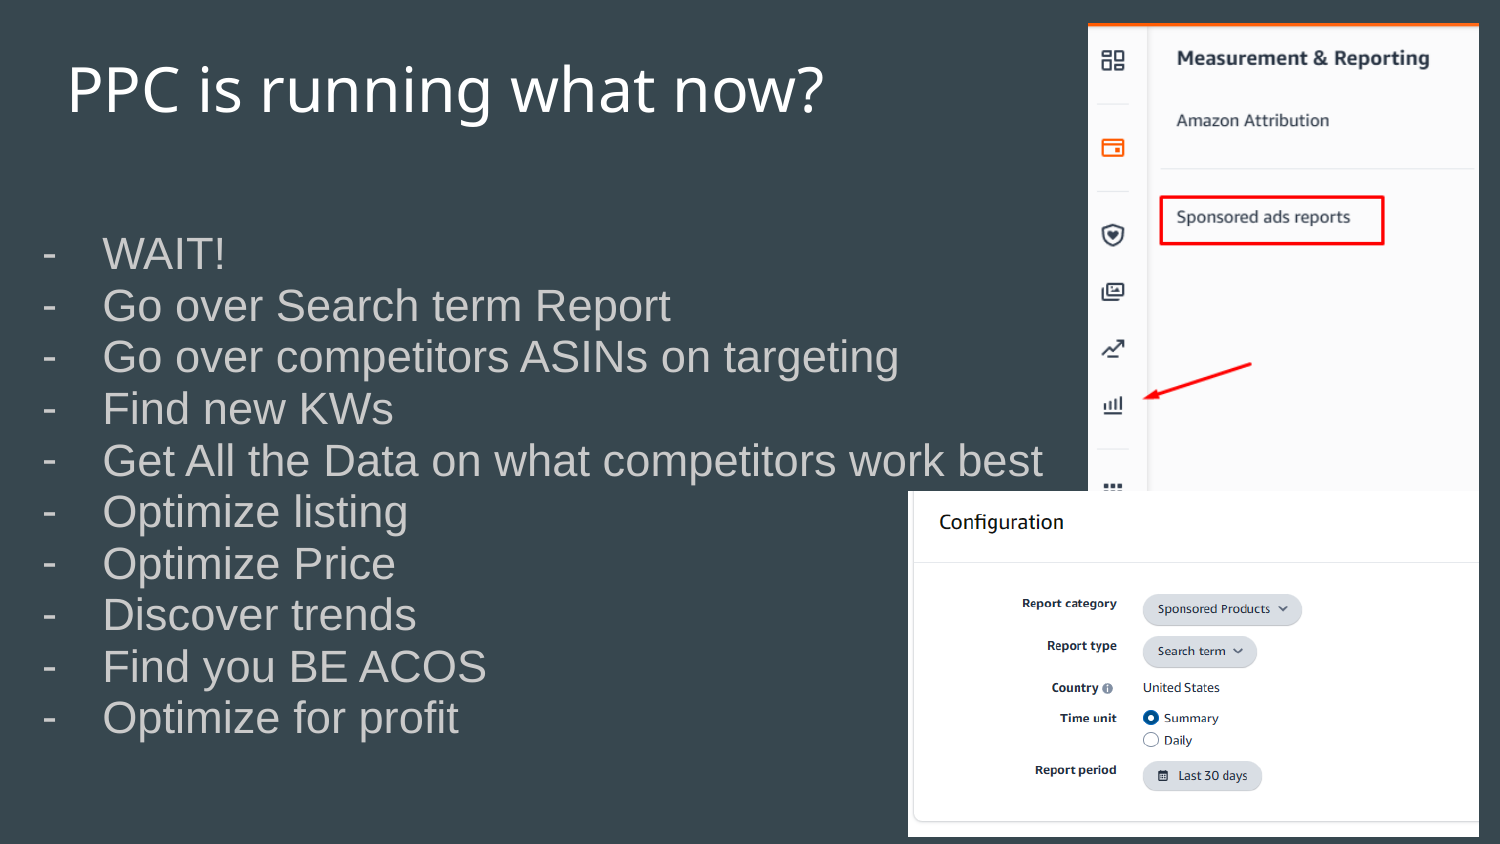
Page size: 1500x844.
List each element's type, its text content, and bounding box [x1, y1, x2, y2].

list WAIT! Go over Search term Report Go over competitors ASINs on targeting Find new KWs Get All the Data on what competitors work best Optimize listing Optimize Price Discover trends Find you BE ACOS Optimize for profit [12, 213, 1083, 777]
picture [907, 23, 1479, 837]
title PPC is running what now? [51, 35, 1083, 130]
